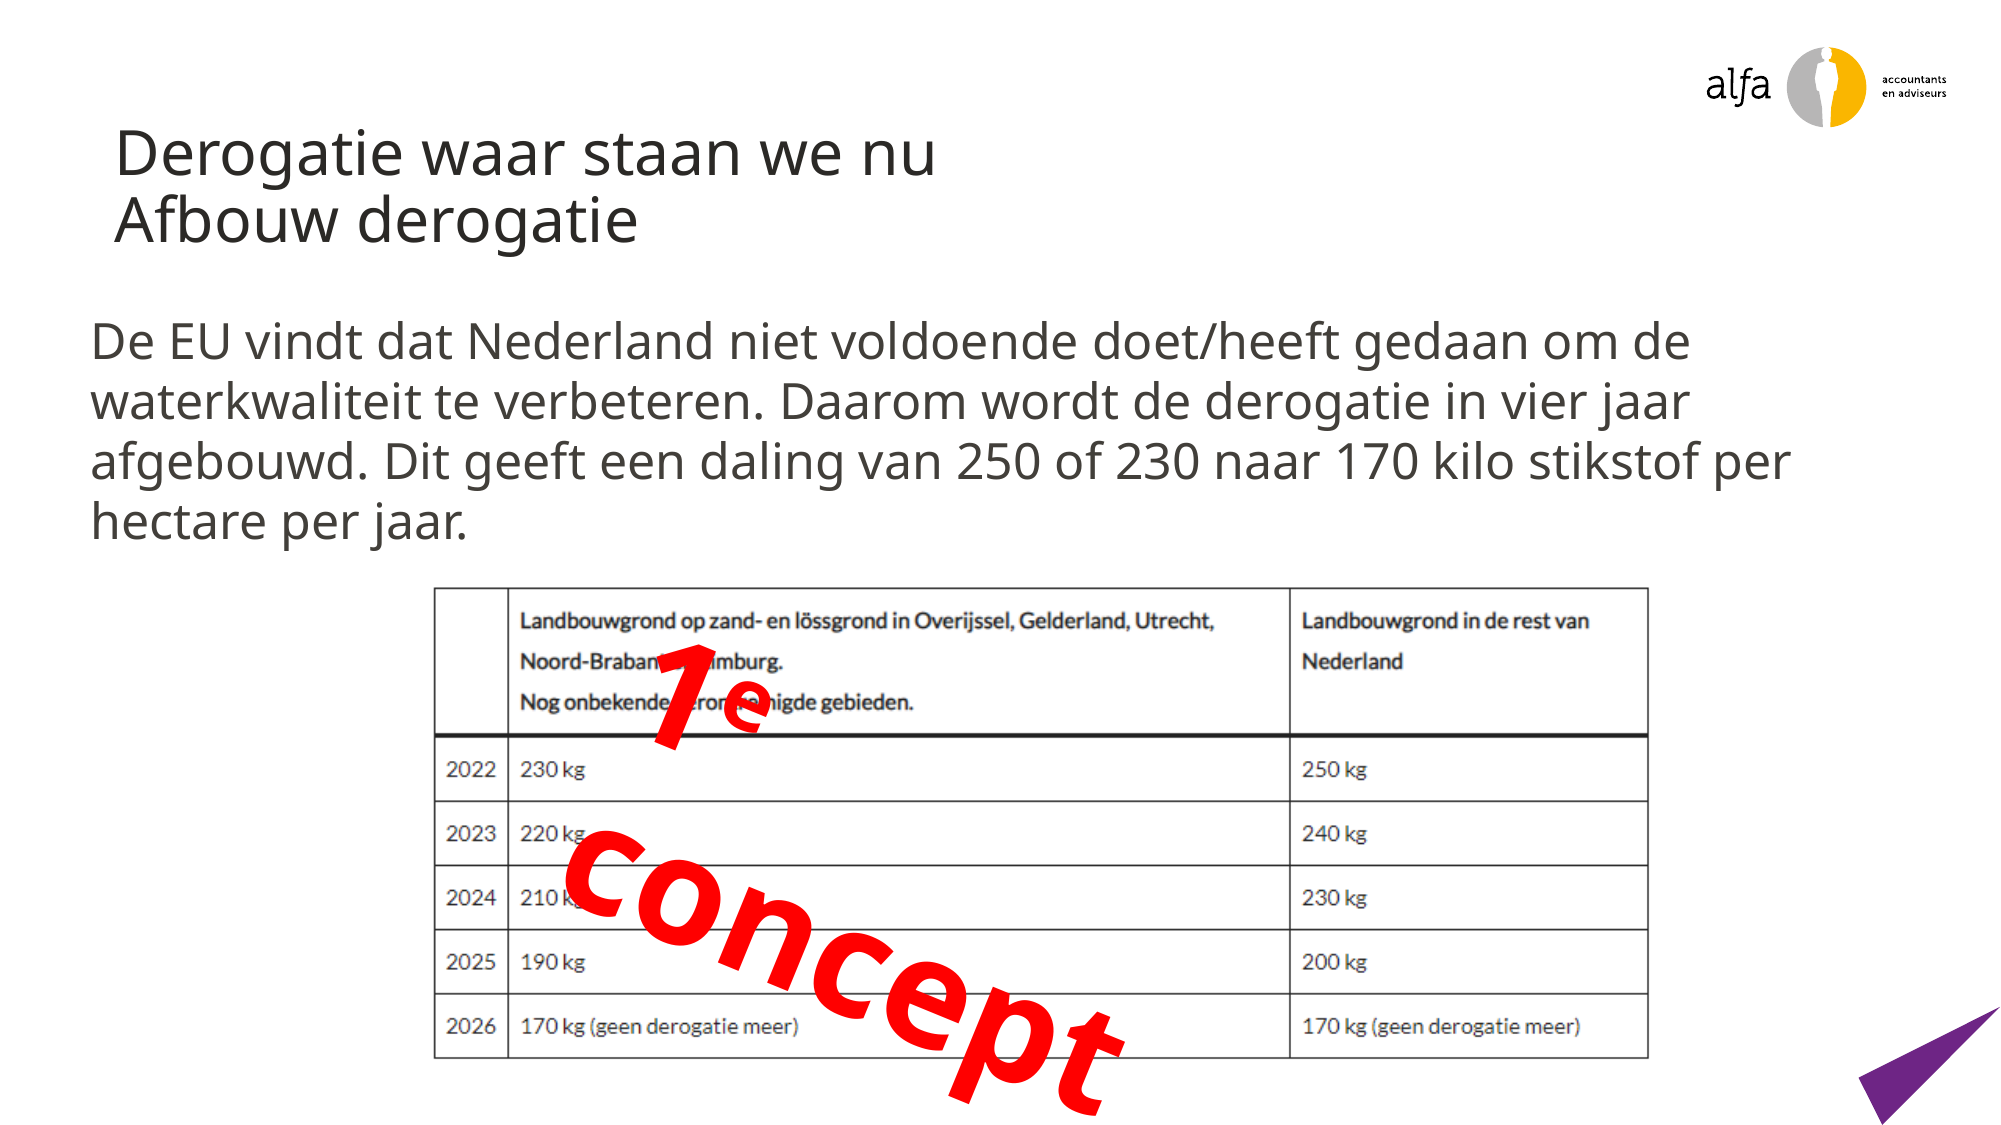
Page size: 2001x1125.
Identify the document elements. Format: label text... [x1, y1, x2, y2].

text_box 1e concept [906, 1081, 1278, 1125]
text_box De EU vindt dat Nederland niet voldoende doet/heeft gedaan om de waterkwaliteit te verbeteren. Daarom wordt de derogatie in vier jaar afgebouwd. Dit geeft een daling van 250 of 230 naar 170 kilo stikstof per hectare per jaar. [90, 208, 1910, 884]
title Derogatie waar staan we nu Afbouw derogatie [114, 121, 1883, 203]
picture [417, 569, 1721, 1081]
